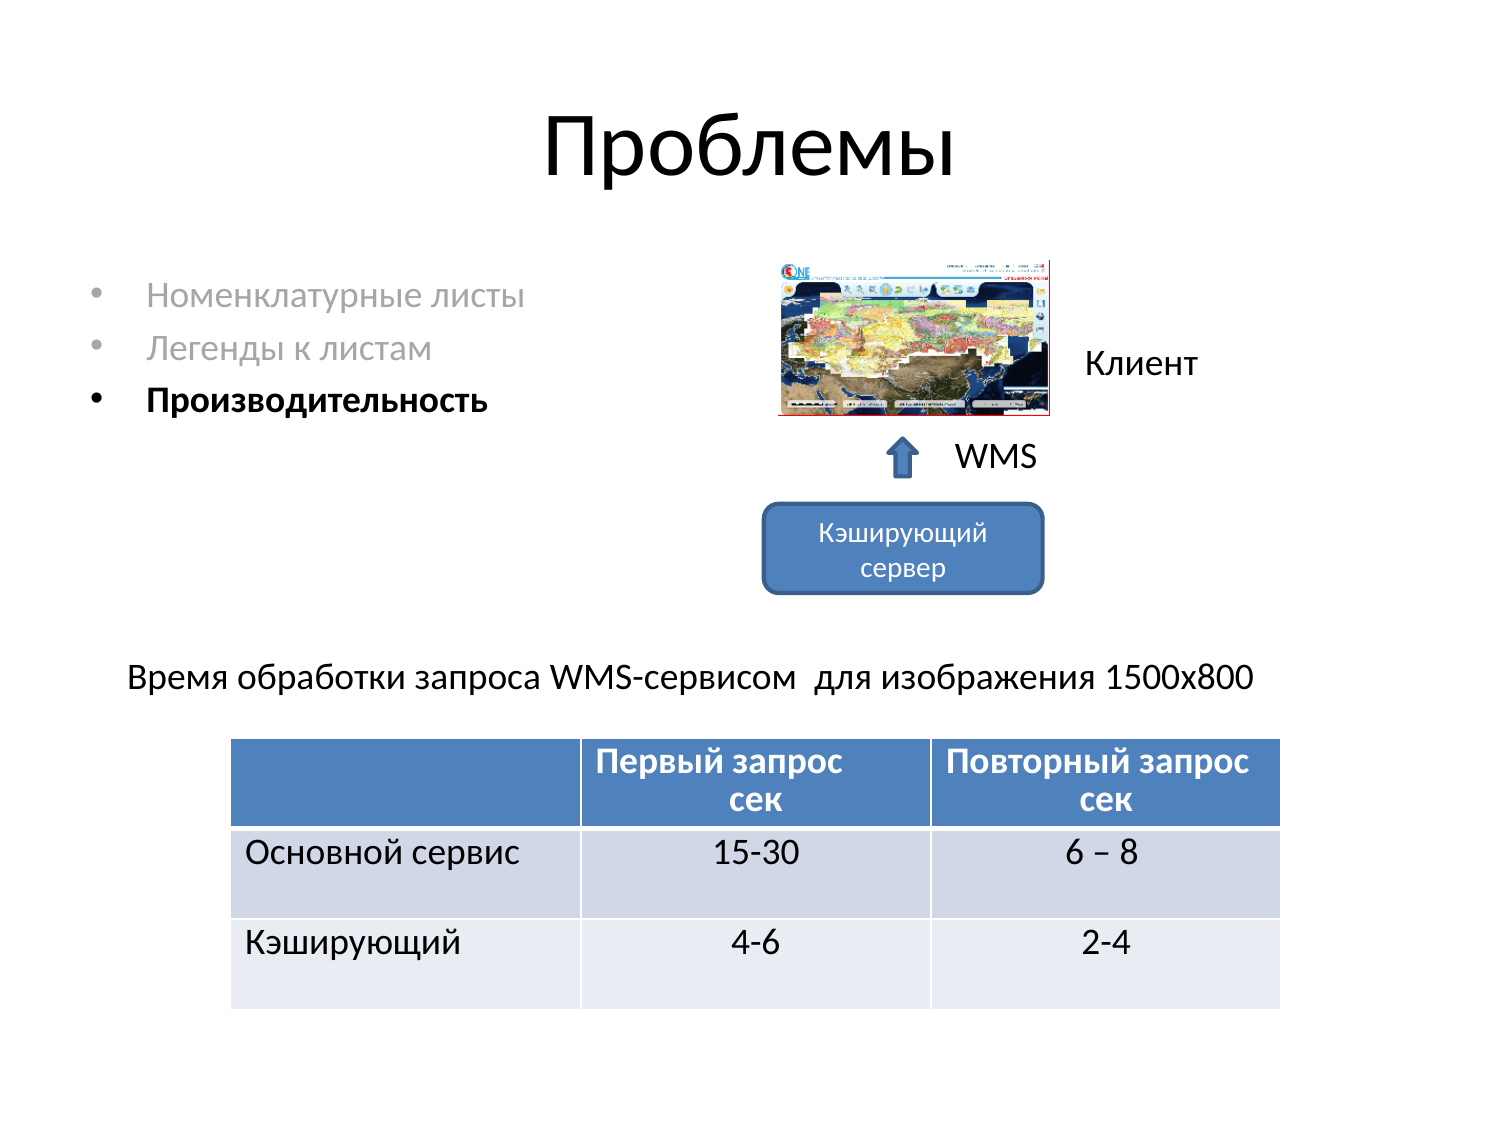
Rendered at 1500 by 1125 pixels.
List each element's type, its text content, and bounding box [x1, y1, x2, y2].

text_box [886, 436, 919, 479]
list Номенклатурные листы Легенды к листам Производительность [75, 262, 609, 528]
table_cell 4-6 [582, 920, 930, 1009]
table_cell 2-4 [932, 920, 1280, 1009]
table_cell Кэширующий [231, 920, 580, 1009]
table_cell Основной сервис [231, 831, 580, 918]
text_box Кэширующий сервер [761, 501, 1045, 596]
table_cell 6 – 8 [932, 831, 1280, 918]
table_header Первый запрос сек [582, 739, 930, 826]
table_header Повторный запрос сек [932, 739, 1280, 826]
title Проблемы [75, 45, 1425, 233]
text_box Клиент [1070, 330, 1214, 391]
table_cell 15-30 [582, 831, 930, 918]
picture [778, 260, 1050, 416]
text_box WMS [940, 423, 1053, 484]
table_header [231, 739, 580, 826]
text_box Время обработки запроса WMS-сервисом для изображения 1500x800 [112, 653, 1365, 737]
